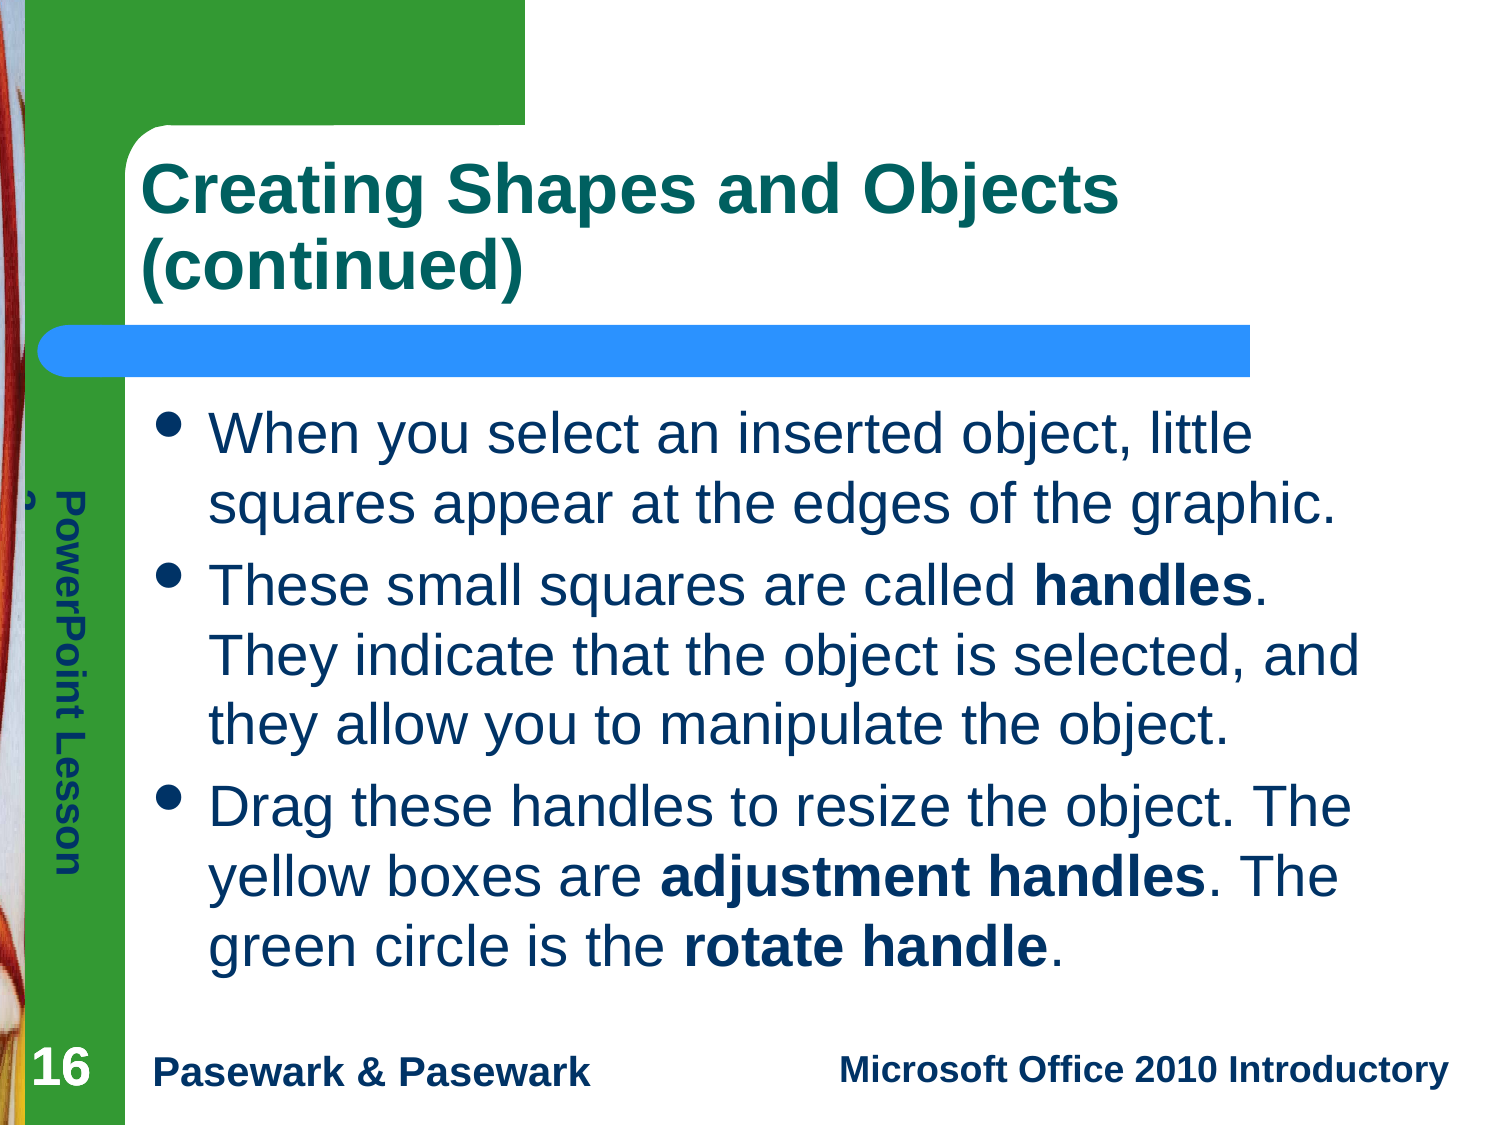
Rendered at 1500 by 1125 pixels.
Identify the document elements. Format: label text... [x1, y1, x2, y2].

title Creating Shapes and Objects (continued) [124, 124, 1463, 313]
text_box 16 [13, 1023, 111, 1105]
text_box When you select an inserted object, little squares appear at the edges of the graphic. These small squares are called handles. They indicate that the object is selected, and they allow you to manipulate the object. Drag these handles to resize the object. The yellow boxes are adjustment handles. The green circle is the rotate handle. [137, 387, 1400, 1075]
picture [0, 0, 25, 1125]
